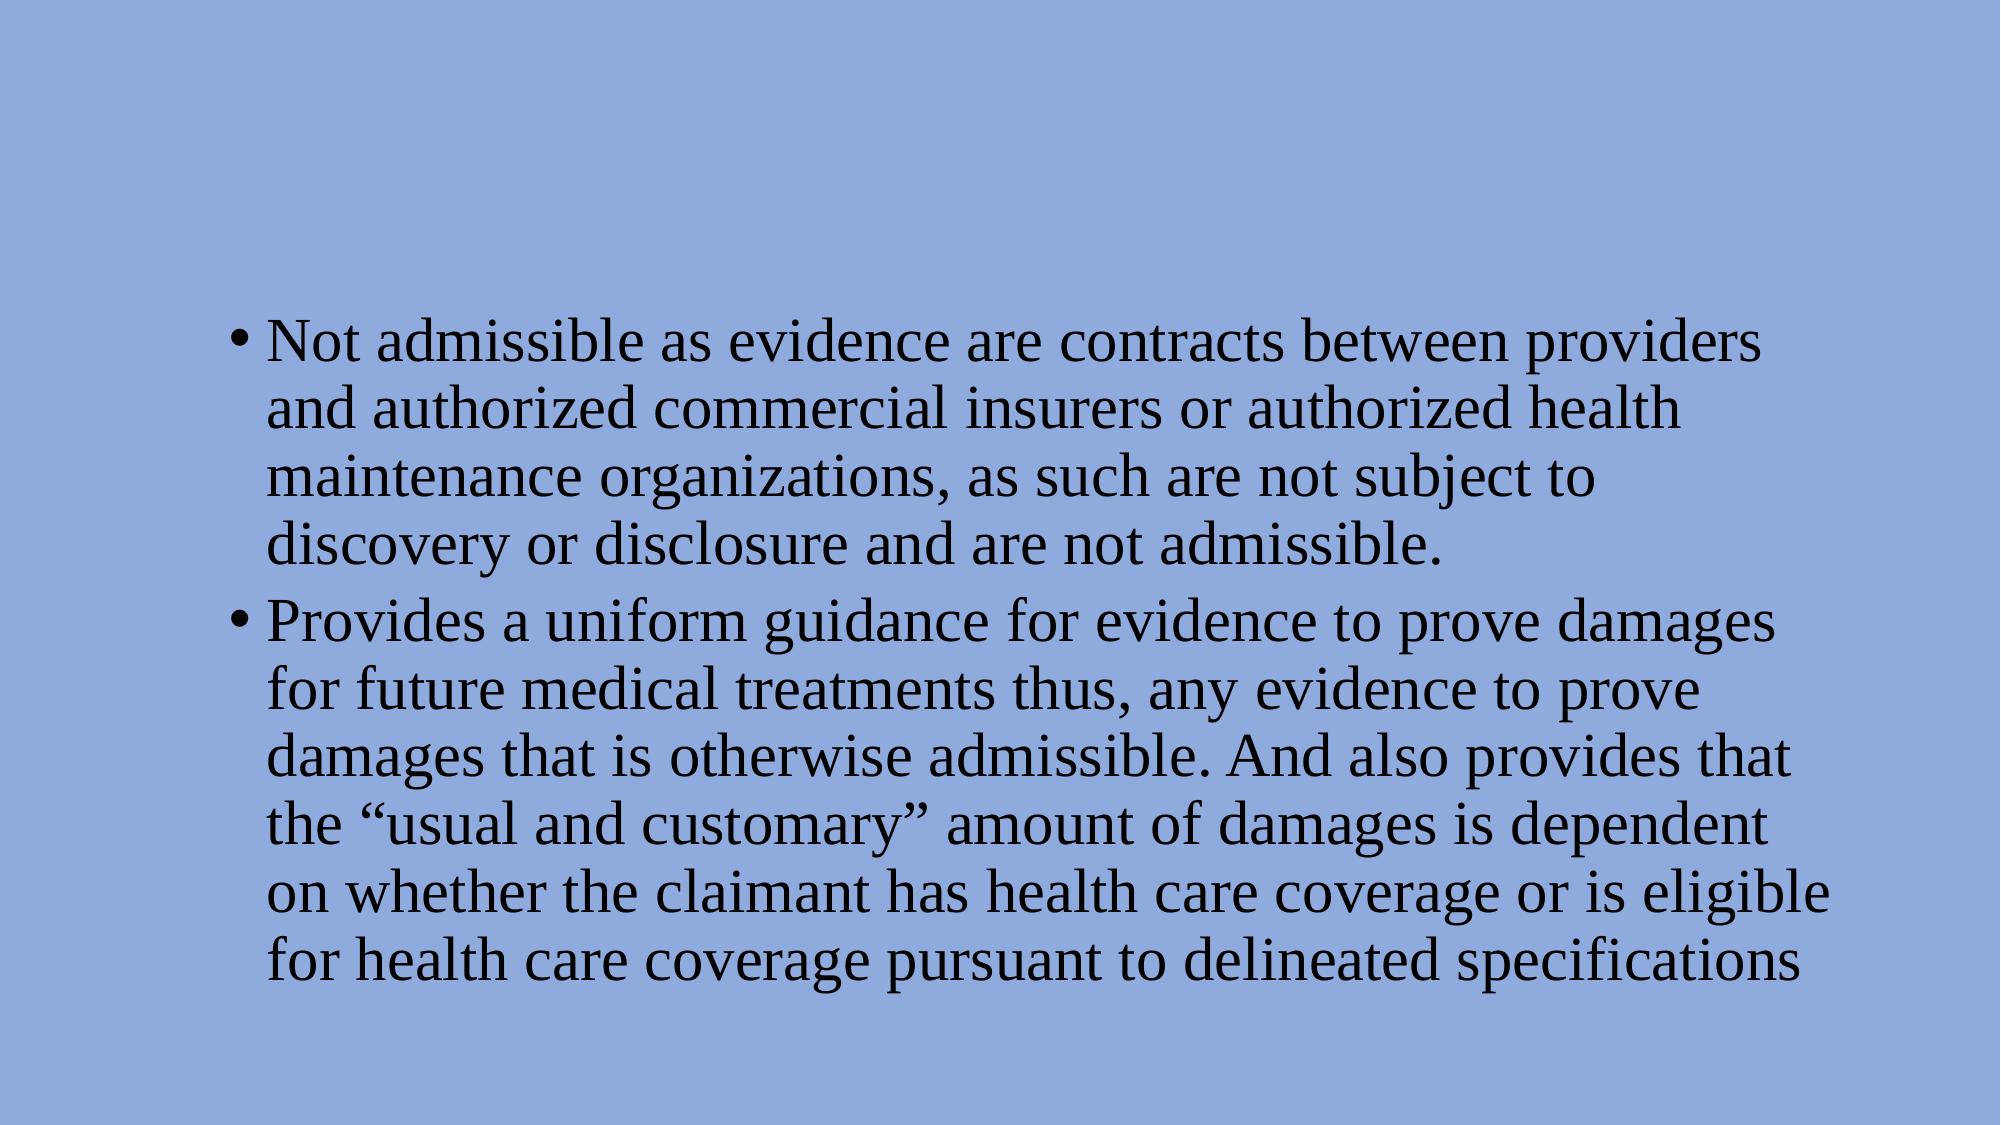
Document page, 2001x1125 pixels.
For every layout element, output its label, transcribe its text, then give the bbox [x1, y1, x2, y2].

list Not admissible as evidence are contracts between providers and authorized commercial insurers or authorized health maintenance organizations, as such are not subject to discovery or disclosure and are not admissible. Provides a uniform guidance for evidence to prove damages for future medical treatments thus, any evidence to prove damages that is otherwise admissible. And also provides that the “usual and customary” amount of damages is dependent on whether the claimant has health care coverage or is eligible for health care coverage pursuant to delineated specifications [137, 299, 1863, 1014]
